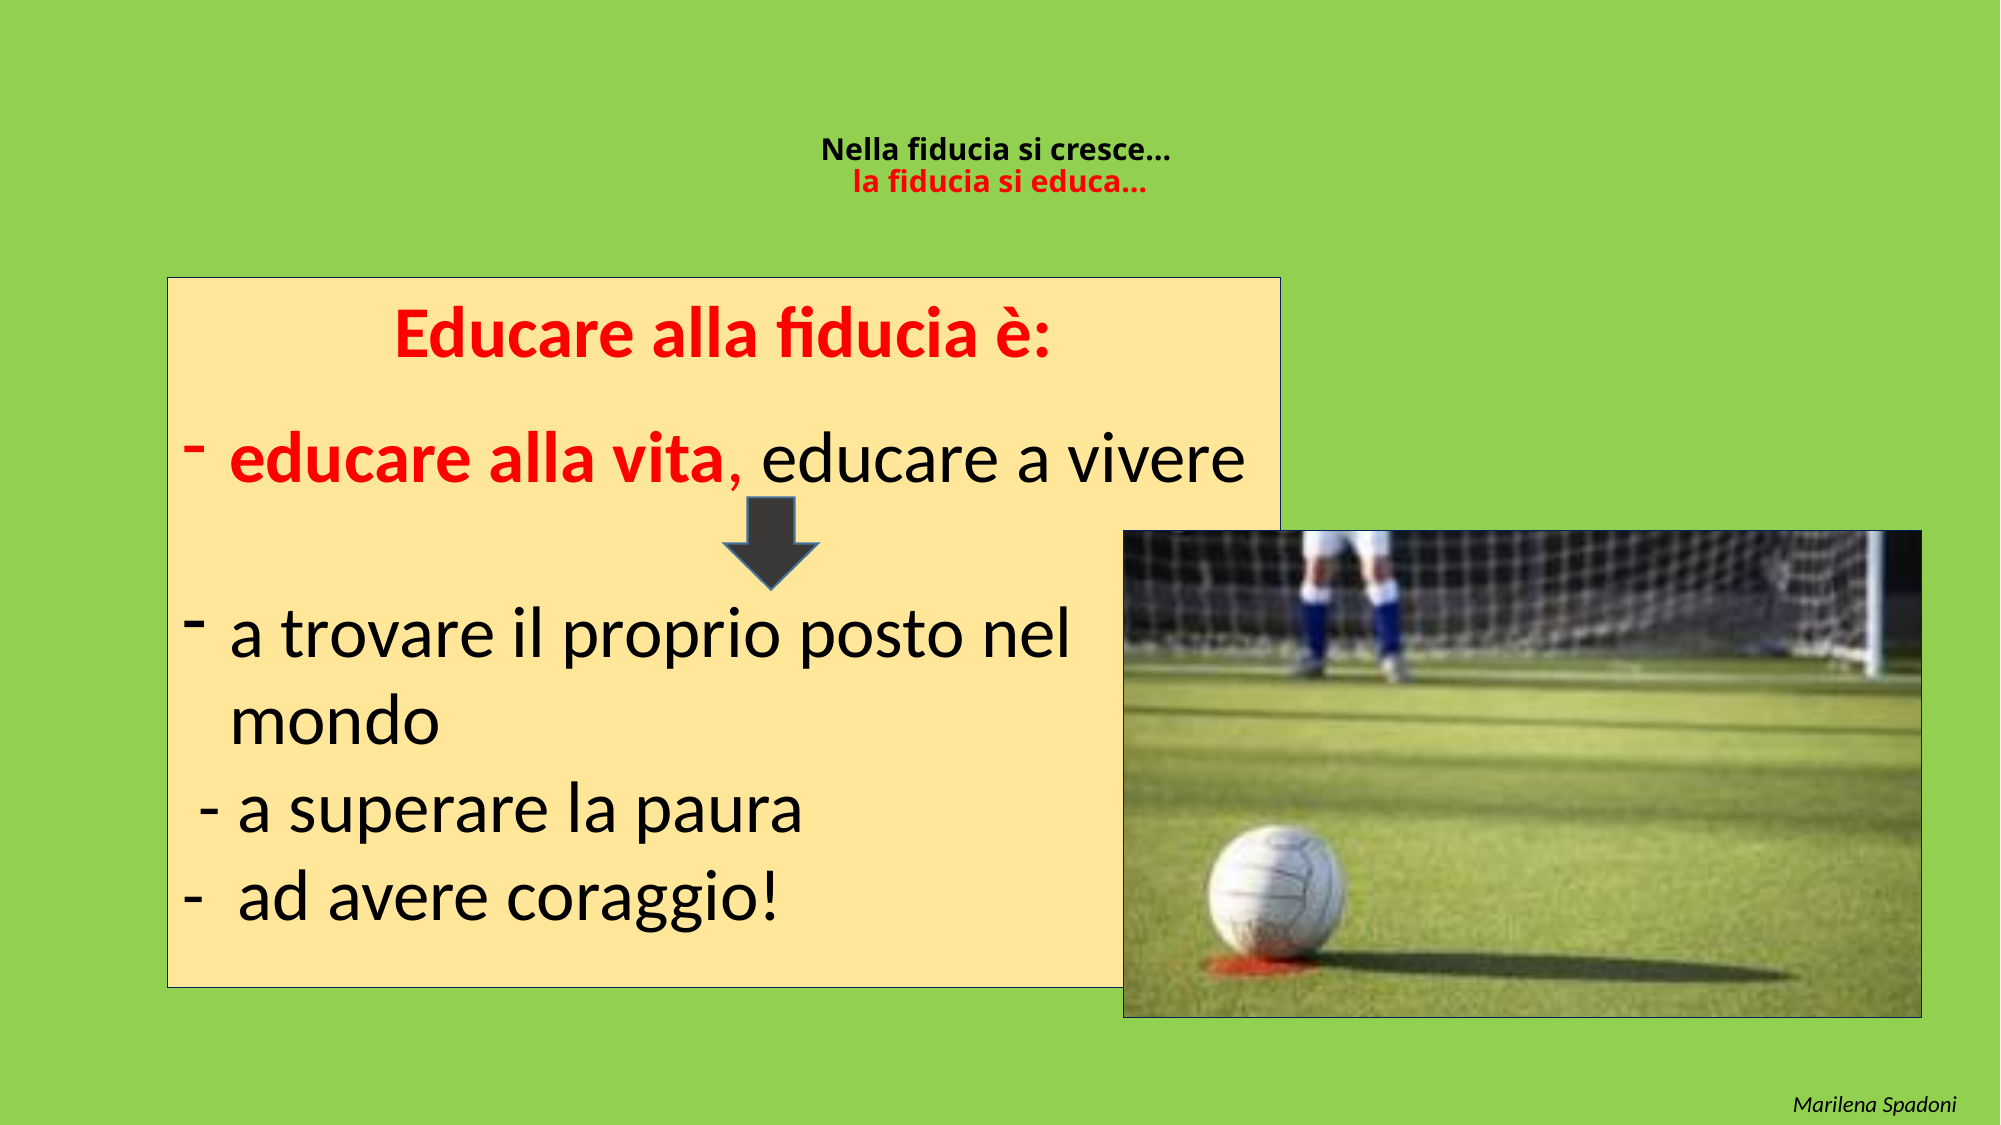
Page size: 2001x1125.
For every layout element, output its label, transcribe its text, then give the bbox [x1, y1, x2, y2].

picture [1123, 530, 1922, 1018]
text_box Marilena Spadoni [1757, 1082, 1993, 1125]
text_box Educare alla fiducia è: educare alla vita, educare a vivere a trovare il proprio posto nel mondo - a superare la paura - ad avere coraggio! [167, 277, 1281, 988]
title Nella fiducia si cresce… la fiducia si educa… [137, 59, 1863, 278]
text_box [721, 496, 821, 592]
